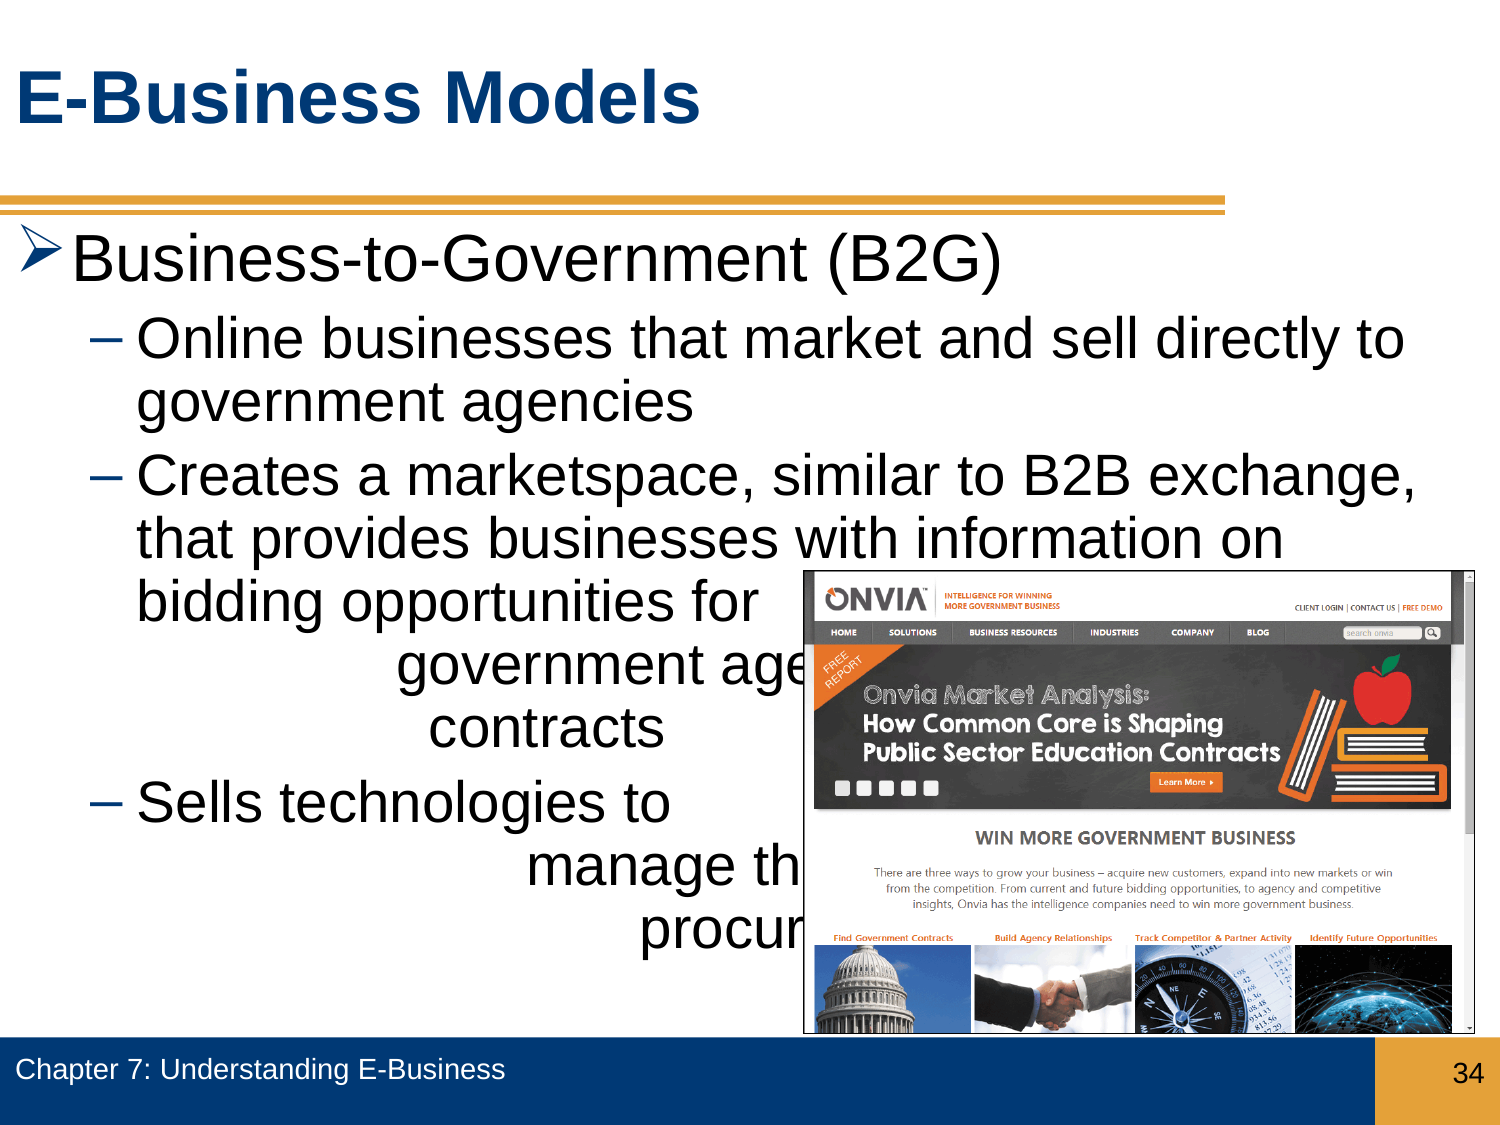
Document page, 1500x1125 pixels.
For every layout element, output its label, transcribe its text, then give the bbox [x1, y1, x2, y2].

title E-Business Models [0, 0, 1226, 188]
picture [803, 570, 1476, 1034]
slide_number 34 [1374, 1046, 1500, 1125]
list Business-to-Government (B2G) Online businesses that market and sell directly to government agencies Creates a marketspace, similar to B2B exchange, that provides businesses with information on bidding opportunities for government agency contracts Sells technologies to manage the bidding and procurement process [0, 216, 1476, 1026]
footer Chapter 7: Understanding E-Business [0, 1042, 626, 1125]
